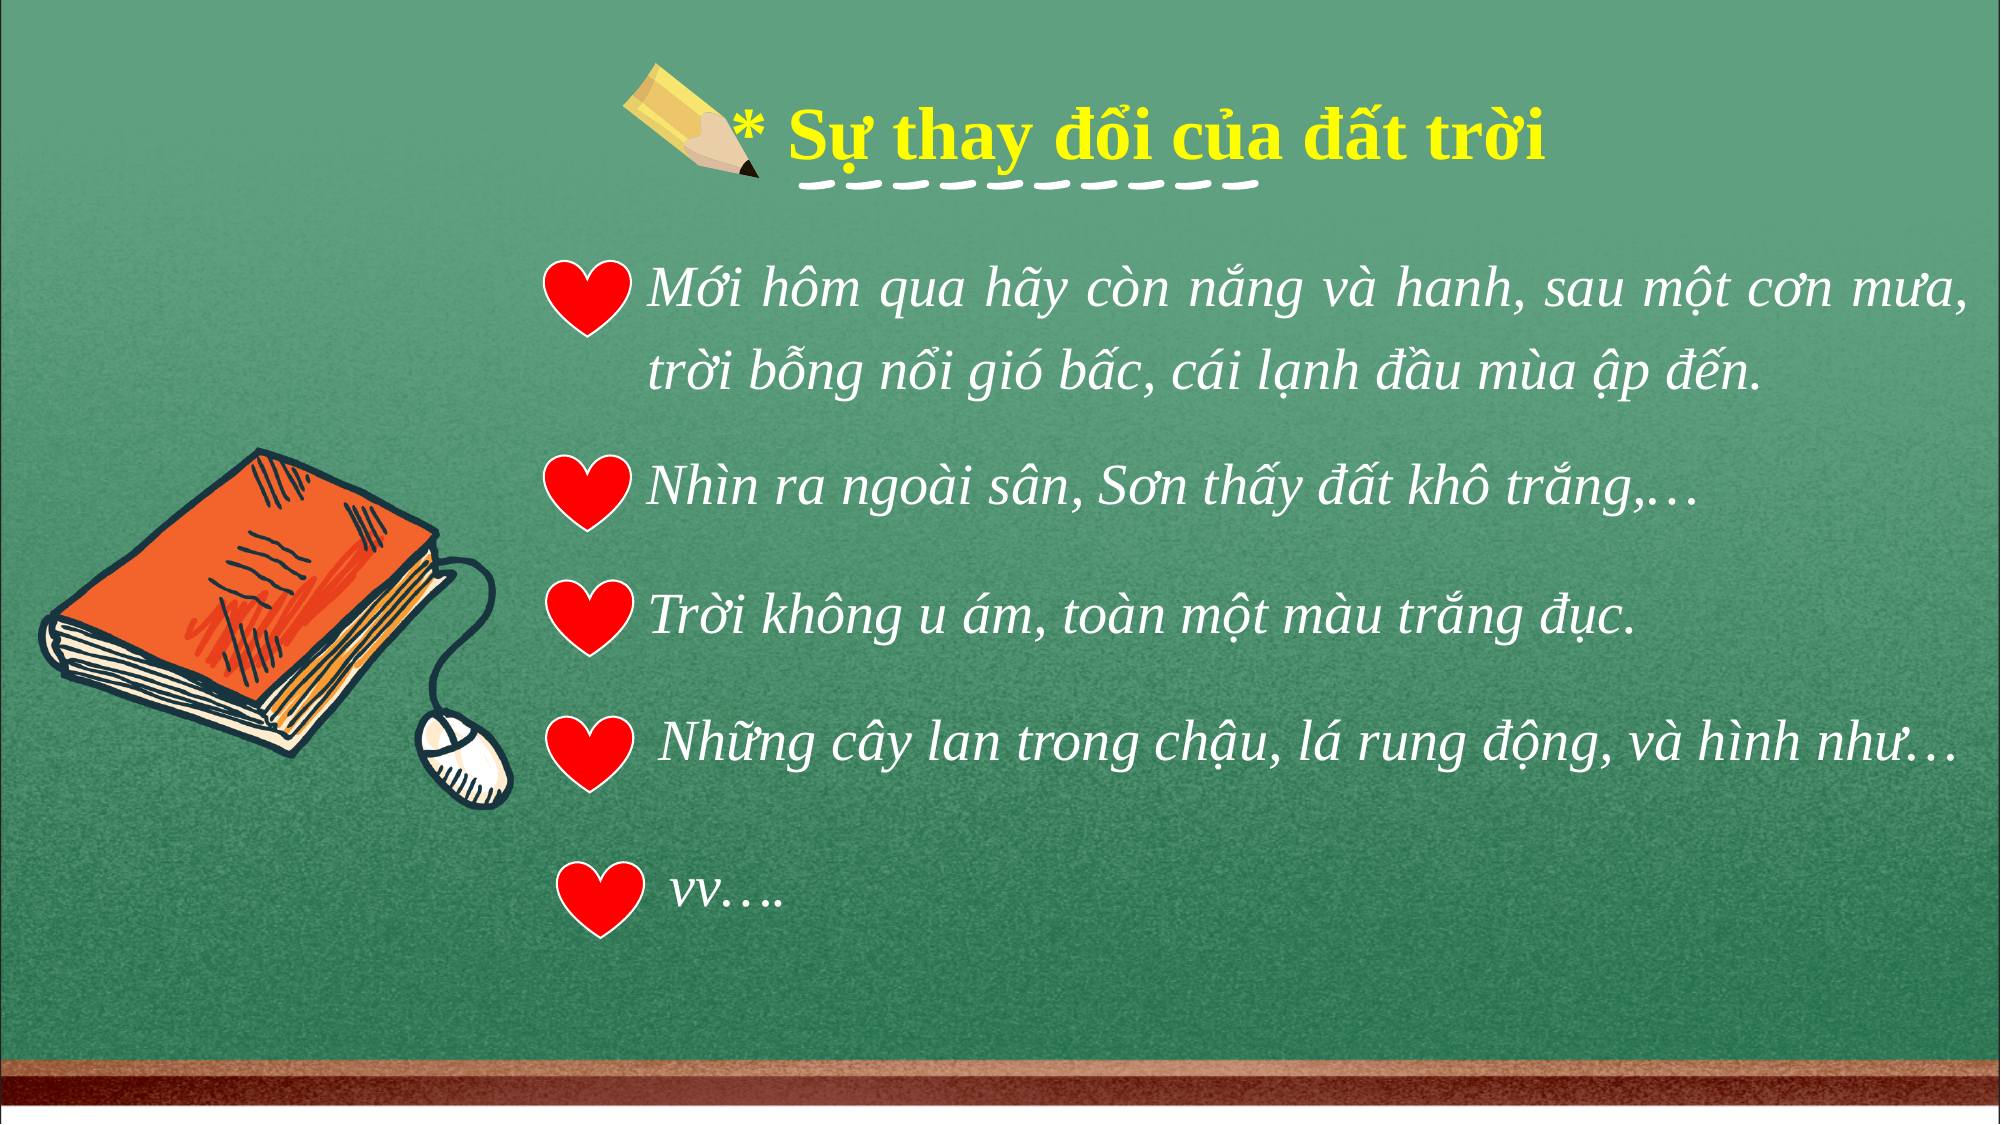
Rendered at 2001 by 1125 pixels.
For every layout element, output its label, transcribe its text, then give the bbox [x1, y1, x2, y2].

text_box [545, 715, 635, 794]
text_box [621, 67, 1258, 200]
text_box [542, 259, 632, 338]
text_box * Sự thay đổi của đất trời [650, 58, 1627, 182]
text_box Trời không u ám, toàn một màu trắng đục. [633, 554, 1985, 653]
picture [0, 0, 2000, 1124]
text_box [542, 454, 631, 533]
text_box Mới hôm qua hãy còn nắng và hanh, sau một cơn mưa, trời bỗng nổi gió bấc, cái lạnh đầu mùa ập đến. [633, 226, 1985, 410]
text_box vv…. [654, 826, 2000, 926]
text_box [545, 579, 633, 658]
text_box [555, 861, 646, 940]
text_box Nhìn ra ngoài sân, Sơn thấy đất khô trắng,… [631, 424, 1984, 524]
text_box Những cây lan trong chậu, lá rung động, và hình như… [644, 681, 1996, 780]
